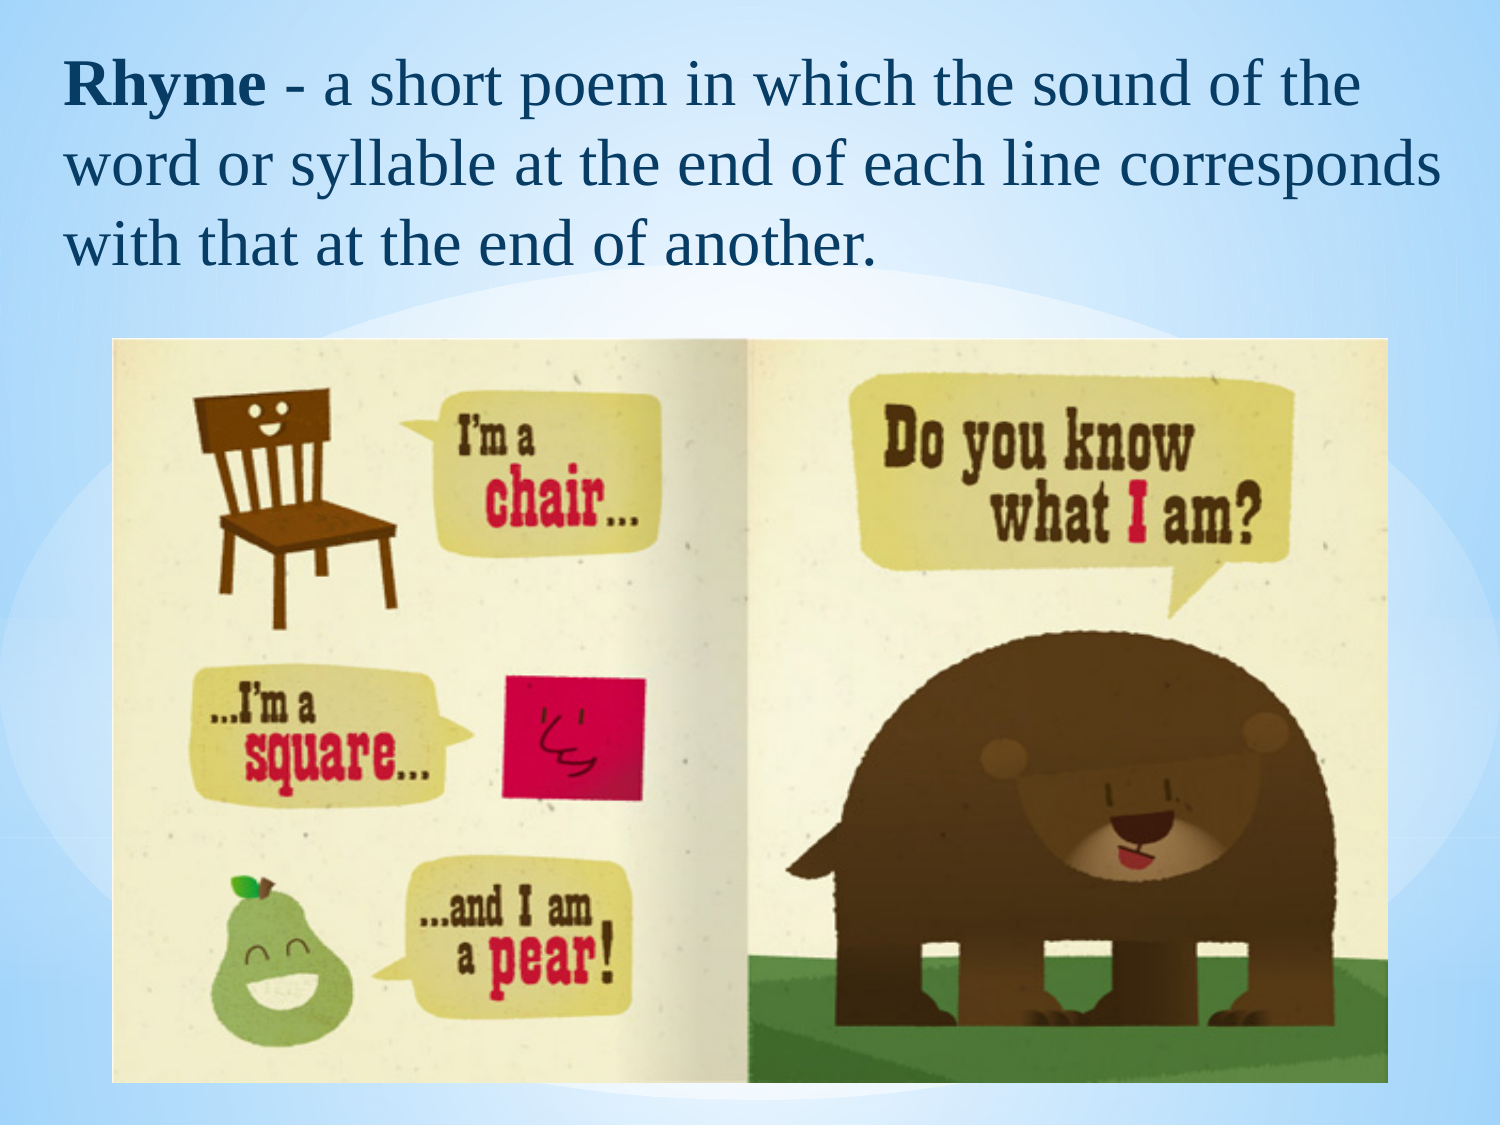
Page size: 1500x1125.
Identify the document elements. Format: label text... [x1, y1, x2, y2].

list Rhyme - a short poem in which the sound of the word or syllable at the end of each line corresponds with that at the end of another. [41, 30, 1471, 339]
picture [111, 337, 1389, 1083]
